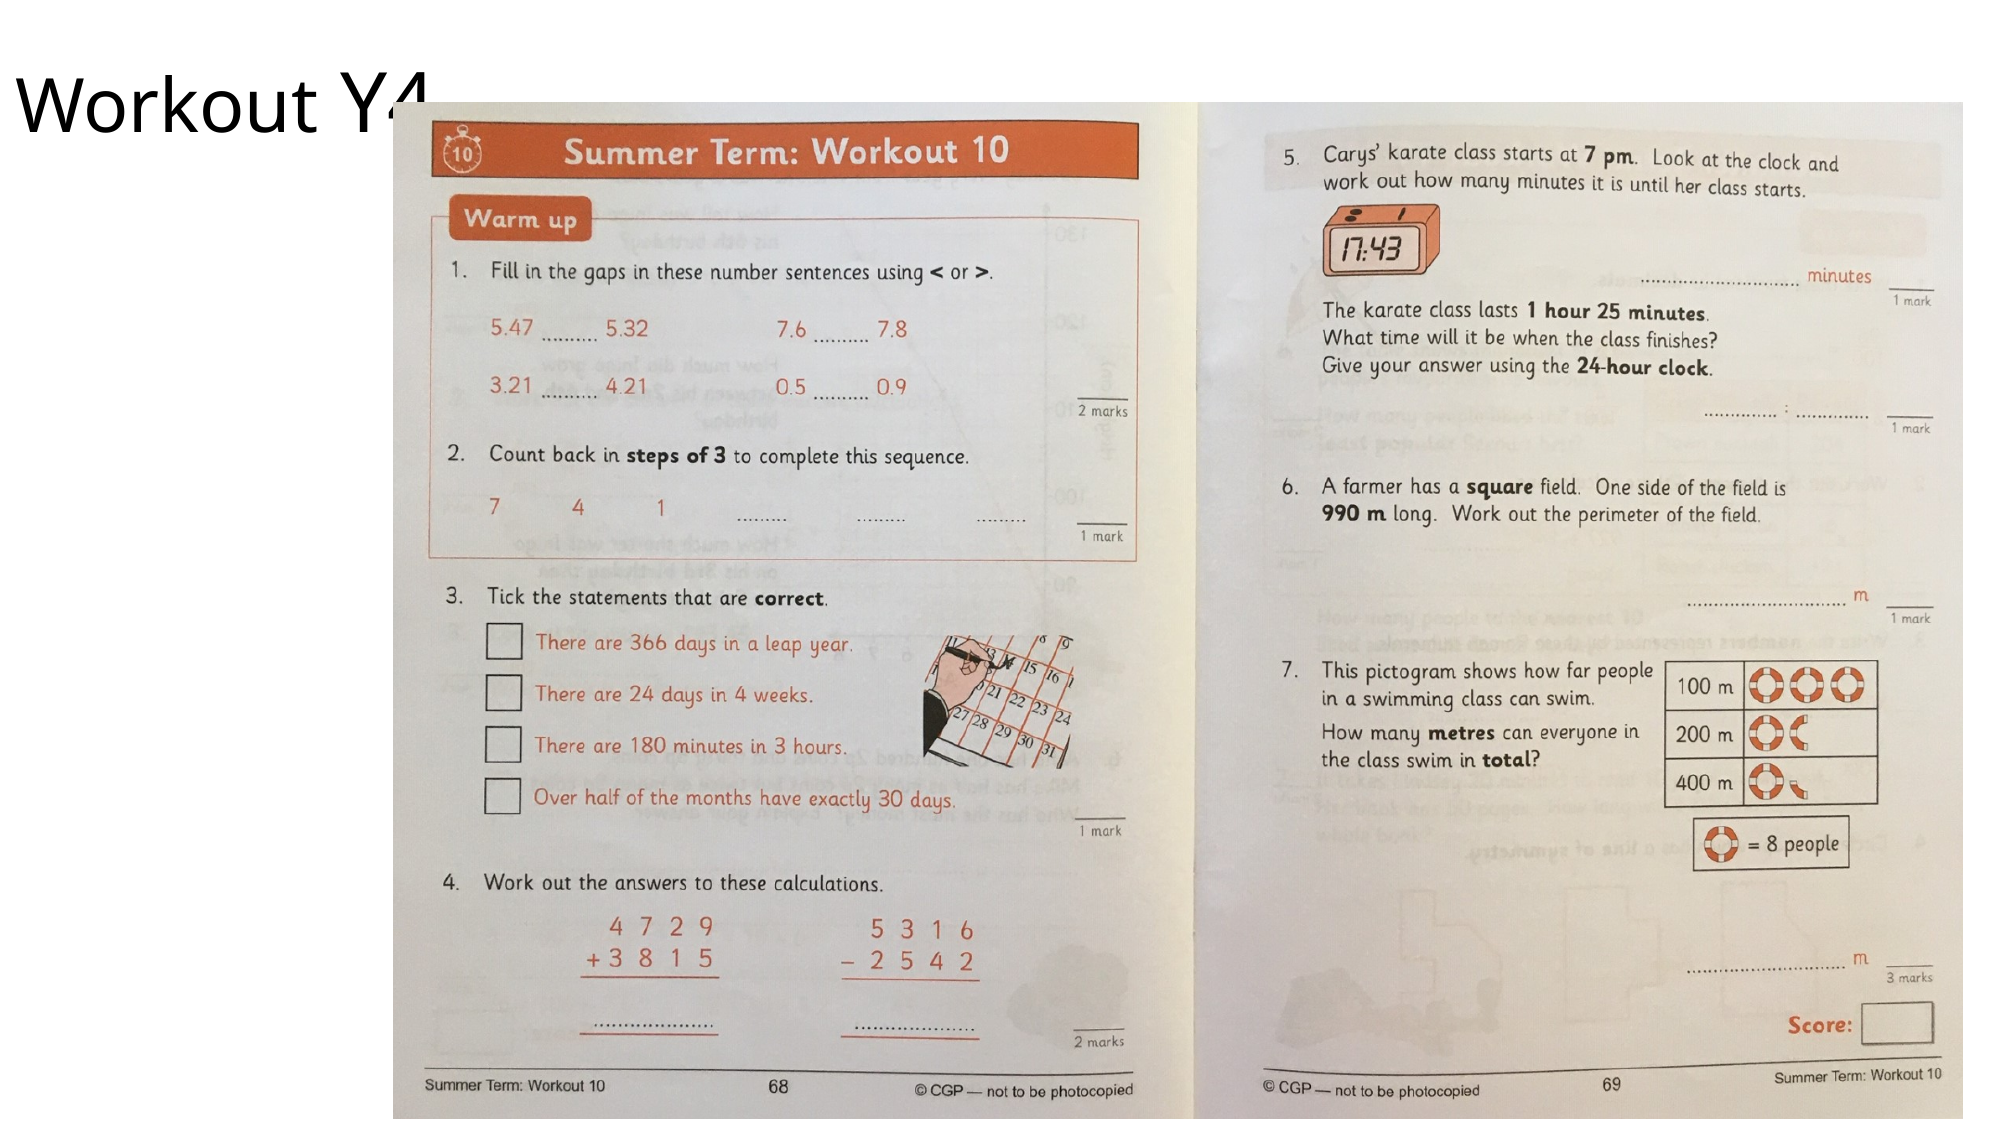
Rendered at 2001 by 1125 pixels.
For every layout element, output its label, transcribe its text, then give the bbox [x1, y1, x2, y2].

title Workout Y4 [0, 13, 600, 159]
picture [392, 101, 1963, 1119]
